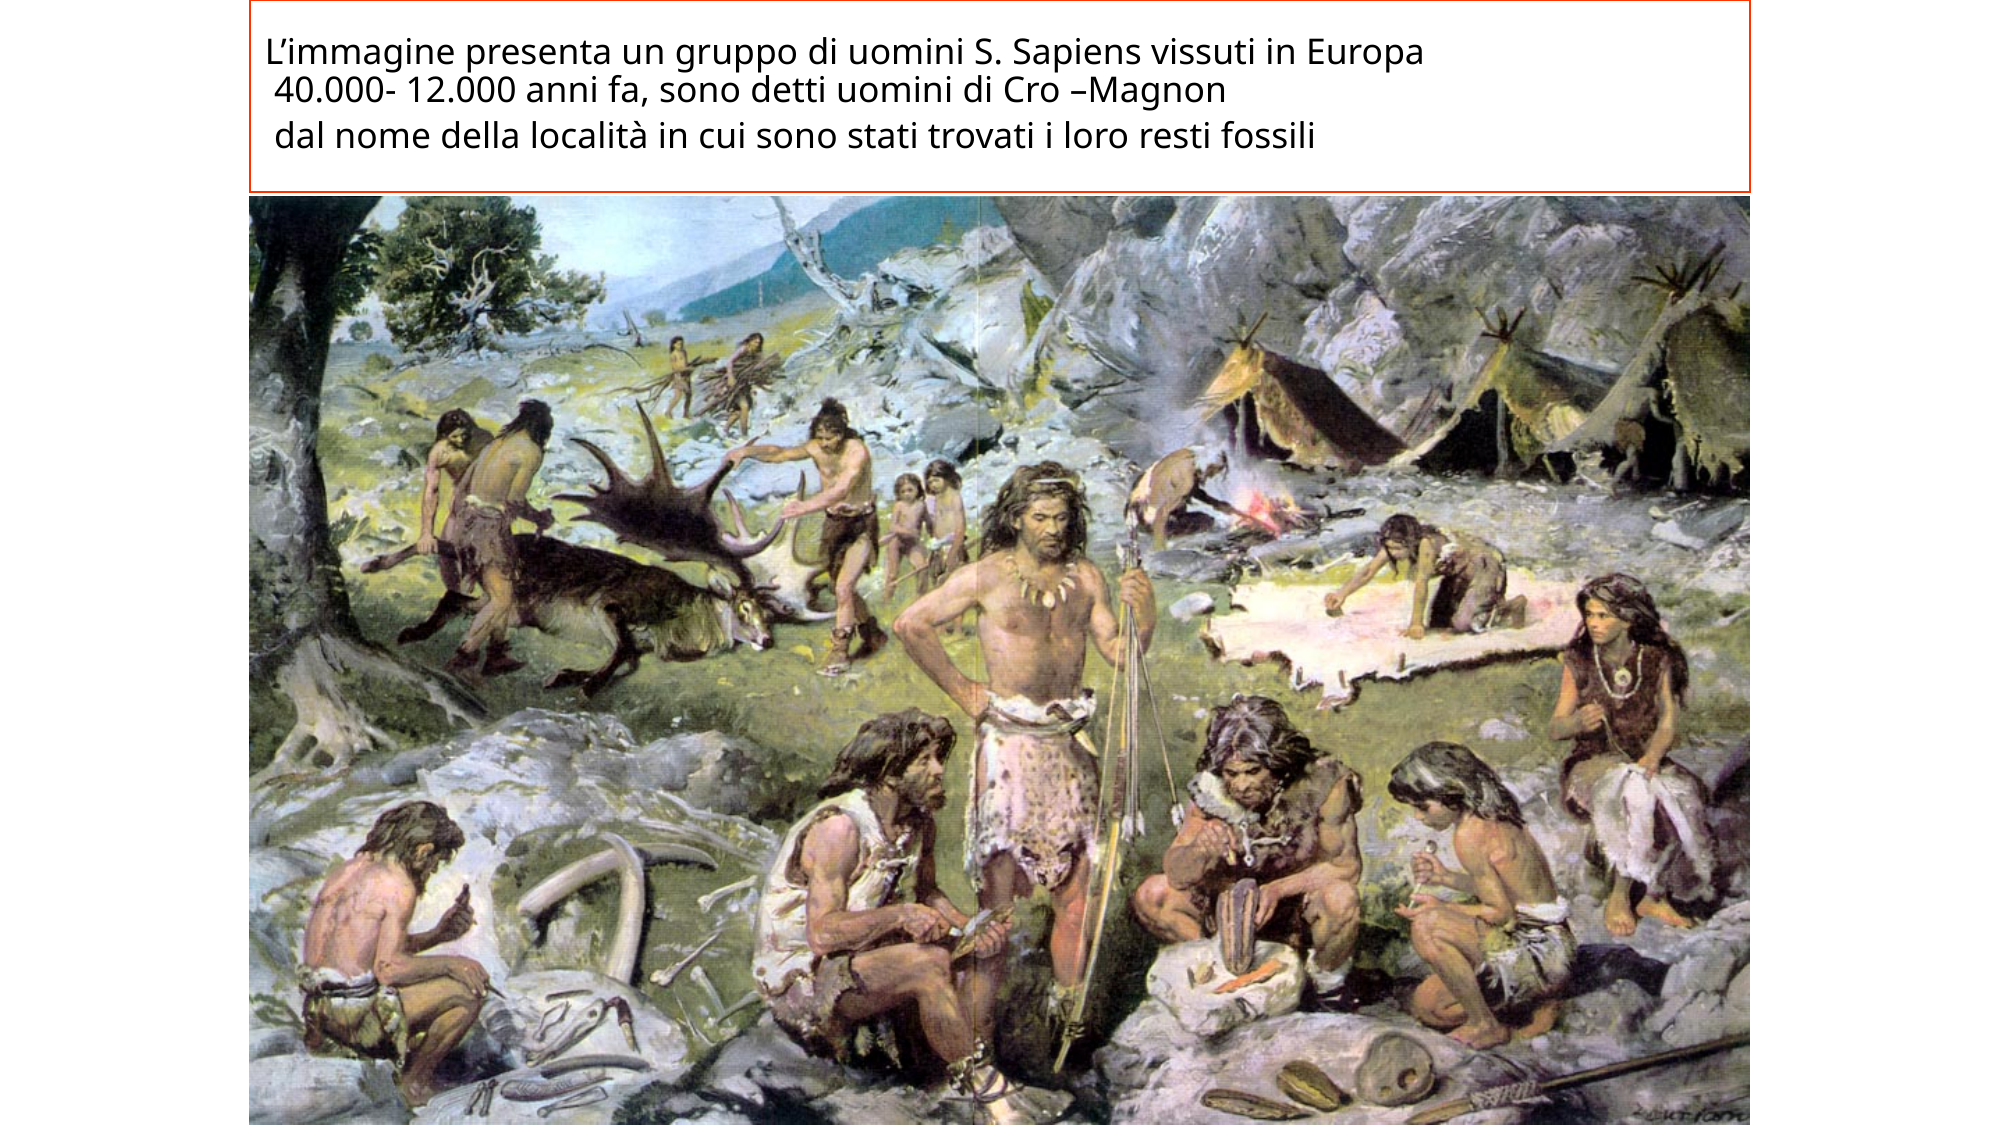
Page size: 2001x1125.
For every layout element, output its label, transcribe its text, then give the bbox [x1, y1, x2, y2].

picture [249, 196, 1750, 1125]
title L’immagine presenta un gruppo di uomini S. Sapiens vissuti in Europa 40.000- 12.000 anni fa, sono detti uomini di Cro –Magnon dal nome della località in cui sono stati trovati i loro resti fossili [249, 0, 1750, 192]
